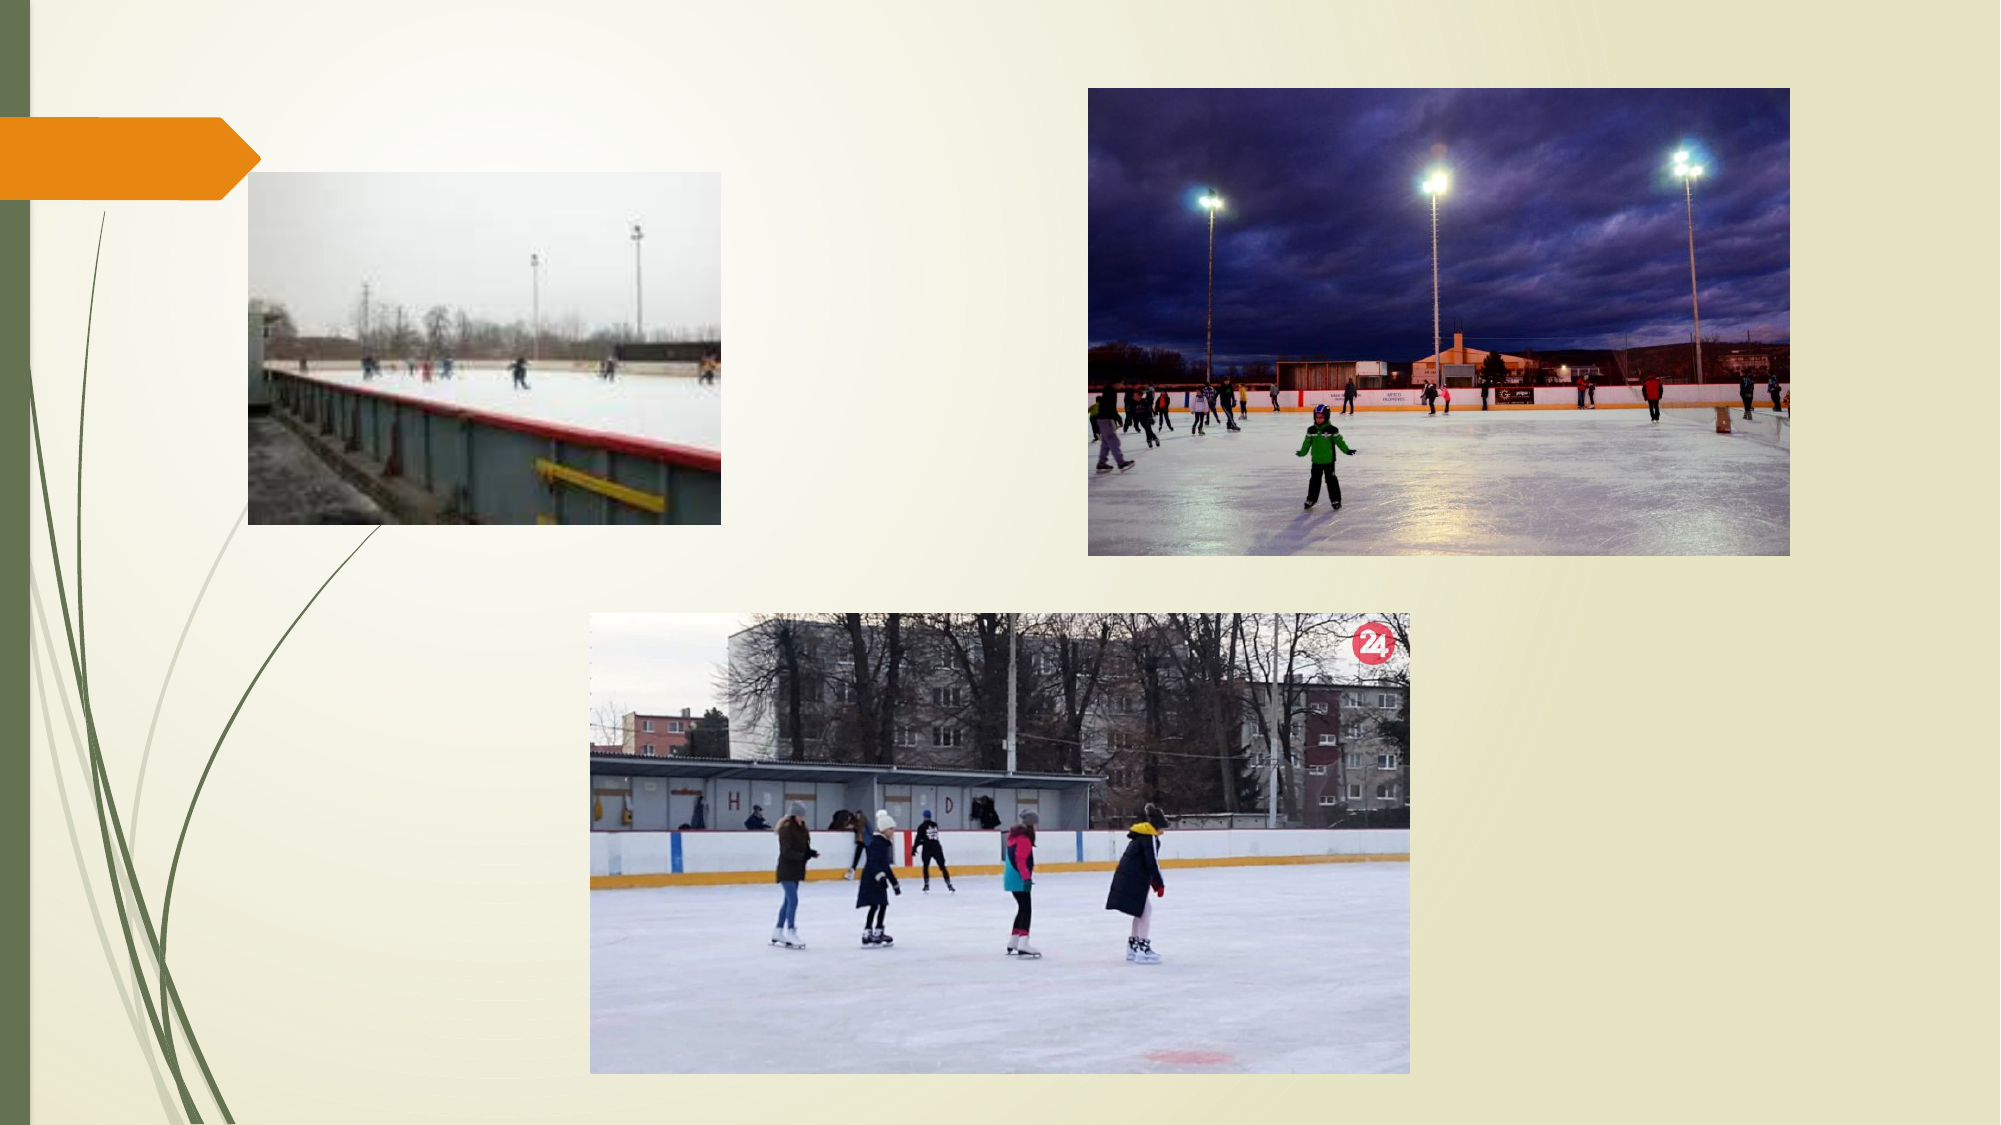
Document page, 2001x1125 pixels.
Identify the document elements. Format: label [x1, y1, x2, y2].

picture [1088, 88, 1790, 556]
picture [590, 613, 1410, 1074]
picture [247, 171, 721, 525]
